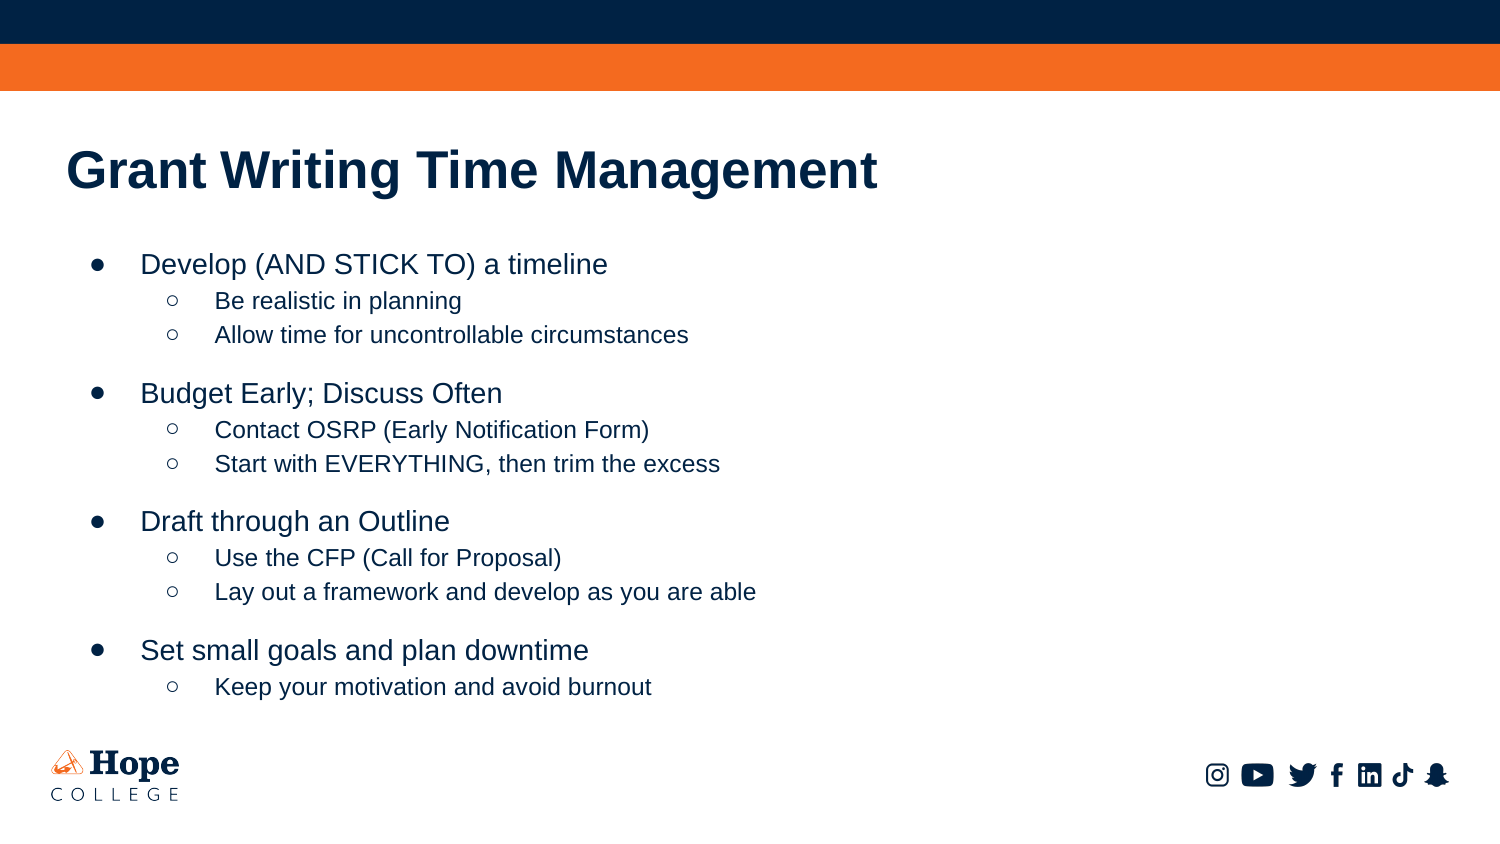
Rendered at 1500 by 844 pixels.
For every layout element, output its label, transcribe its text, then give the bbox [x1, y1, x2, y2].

picture [1206, 763, 1449, 787]
title Grant Writing Time Management [51, 120, 1449, 215]
picture [51, 750, 179, 801]
list Develop (AND STICK TO) a timeline Be realistic in planning Allow time for uncontrollable circumstances Budget Early; Discuss Often Contact OSRP (Early Notification Form) Start with EVERYTHING, then trim the excess Draft through an Outline Use the CFP (Call for Proposal) Lay out a framework and develop as you are able Set small goals and plan downtime Keep your motivation and avoid burnout [51, 225, 822, 721]
